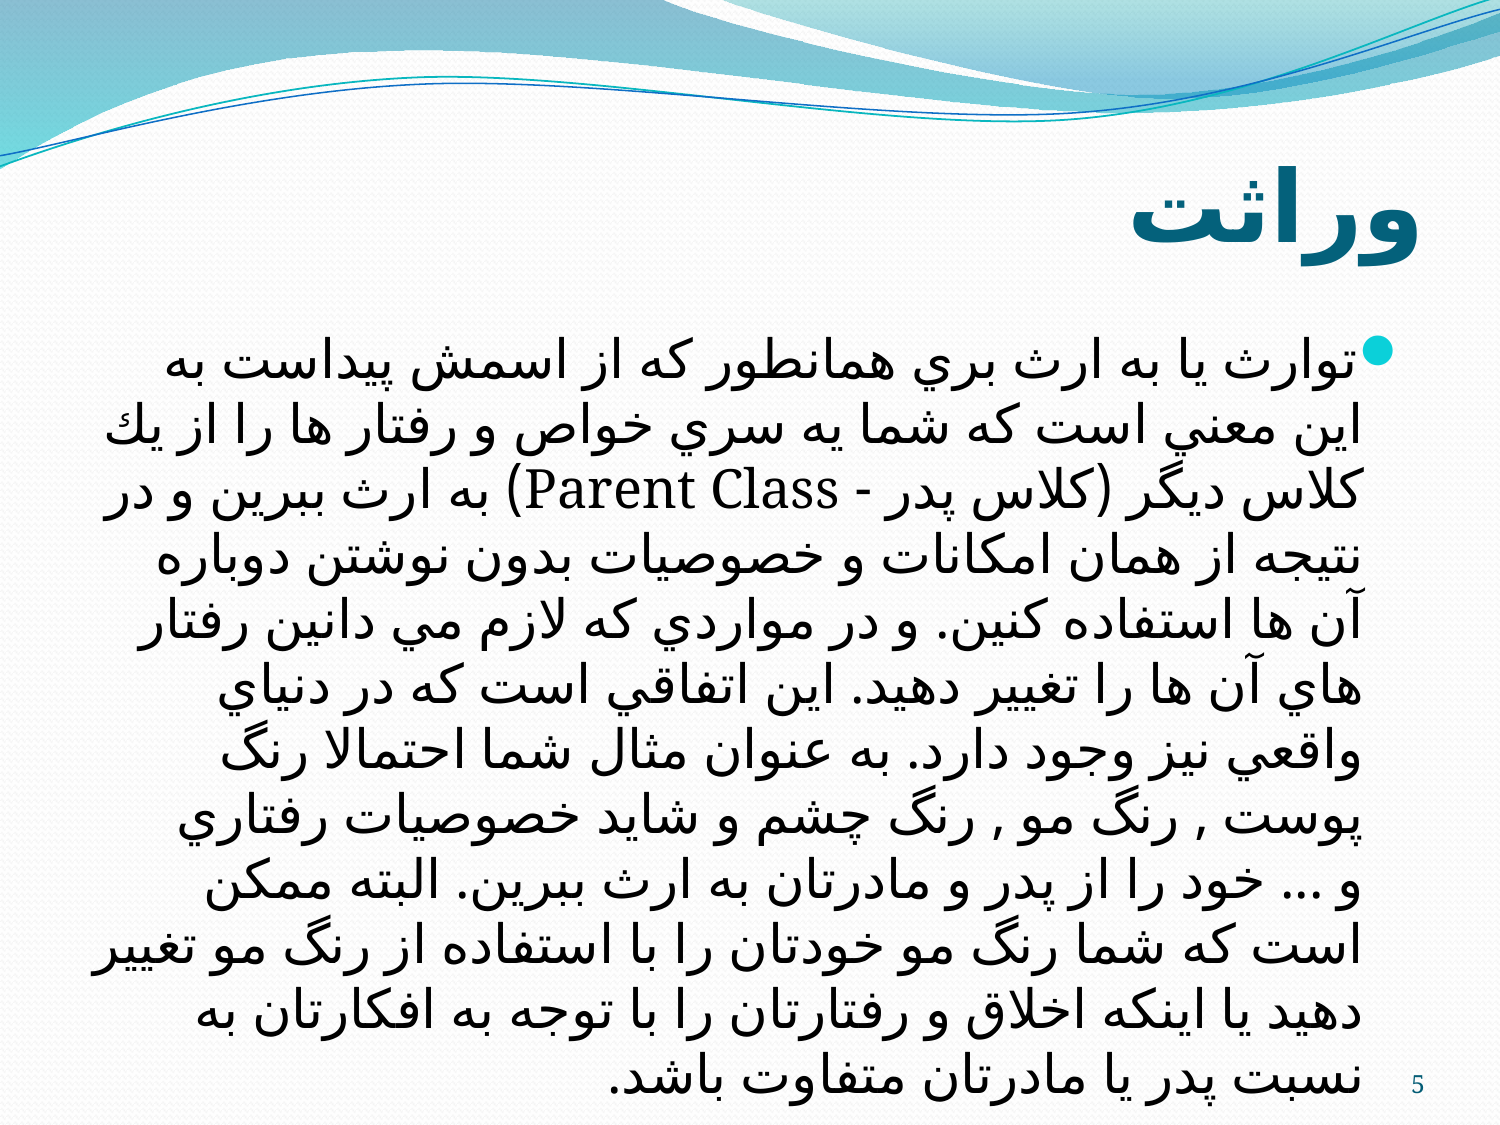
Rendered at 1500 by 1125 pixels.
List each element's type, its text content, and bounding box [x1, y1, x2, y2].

title وراثت [75, 115, 1425, 263]
list توارث يا به ارث بري همانطور كه از اسمش پيداست به اين معني است كه شما يه سري خواص و رفتار ها را از يك كلاس ديگر (كلاس پدر - Parent Class) به ارث ببرين و در نتيجه از همان امكانات و خصوصيات بدون نوشتن دوباره آن ها استفاده كنين. و در مواردي كه لازم مي دانين رفتار هاي آن ها را تغيير دهيد. اين اتفاقي است كه در دنياي واقعي نيز وجود دارد. به عنوان مثال شما احتمالا رنگ پوست , رنگ مو , رنگ چشم و شايد خصوصيات رفتاري و ... خود را از پدر و مادرتان به ارث ببرين. البته ممكن است كه شما رنگ مو خودتان را با استفاده از رنگ مو تغيير دهيد يا اينكه اخلاق و رفتارتان را با توجه به افكارتان به نسبت پدر يا مادرتان متفاوت باشد. [75, 317, 1425, 1038]
slide_number 5 [1299, 1042, 1425, 1103]
